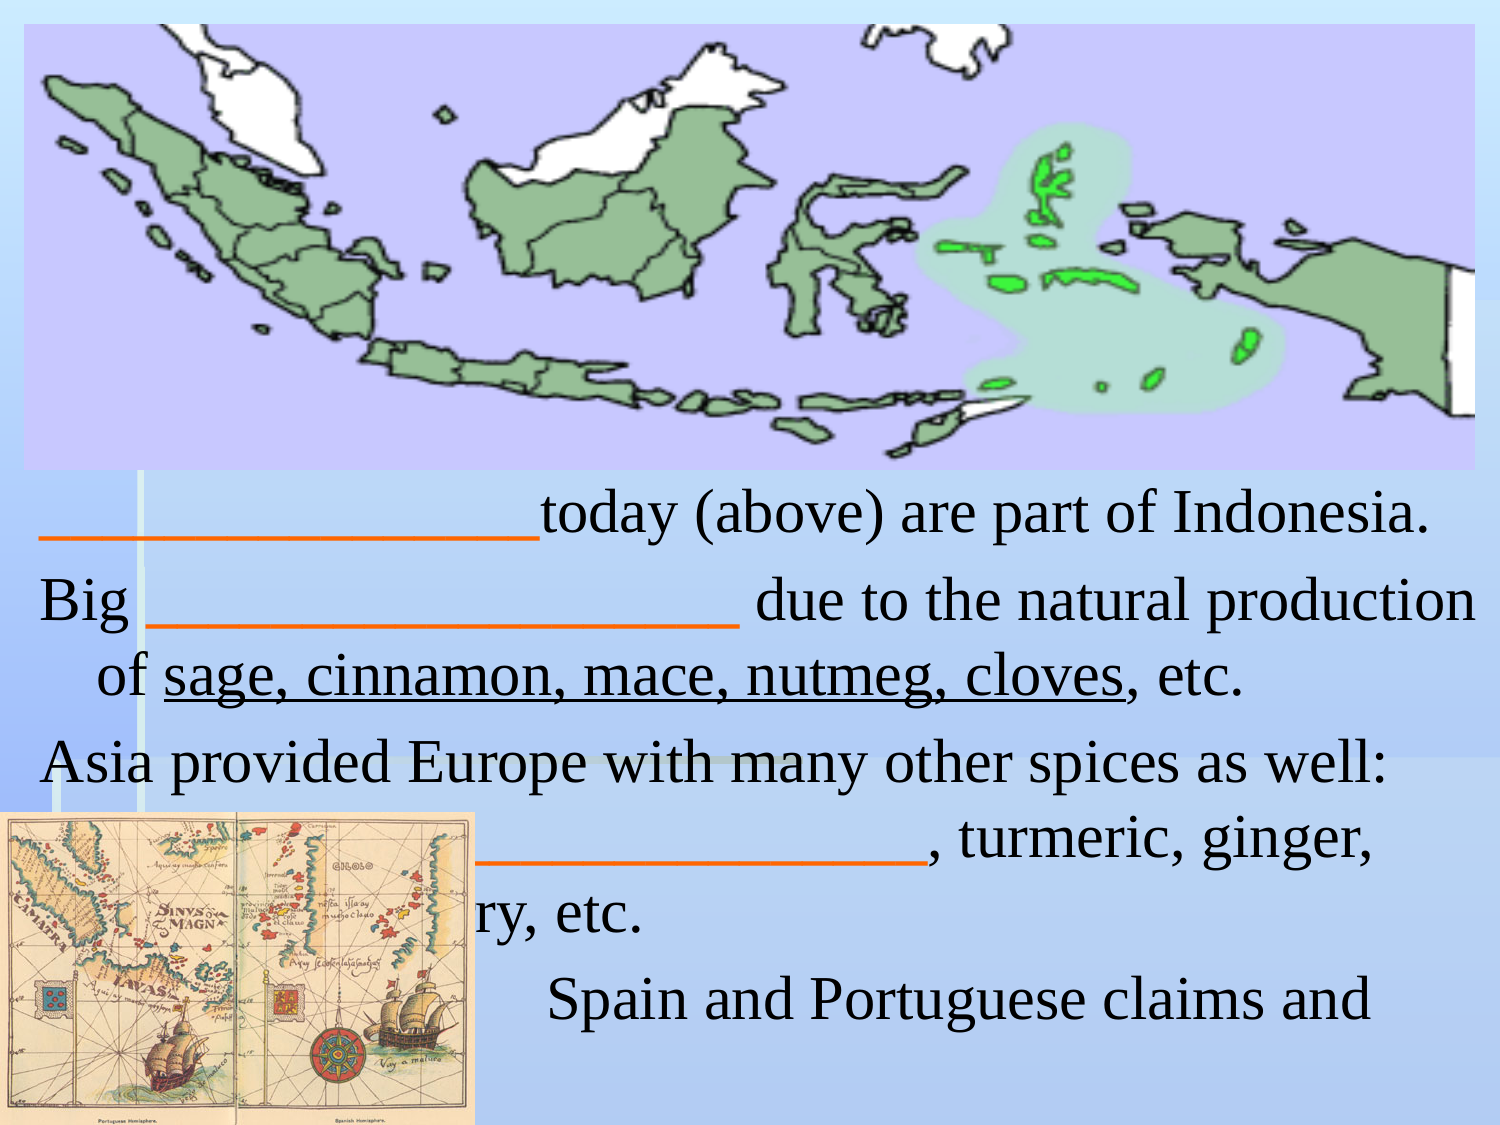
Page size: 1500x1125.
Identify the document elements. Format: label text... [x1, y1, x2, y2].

picture [0, 812, 476, 1125]
picture [24, 24, 1476, 470]
list ________________today (above) are part of Indonesia. Big ___________________ due to the natural production of sage, cinnamon, mace, nutmeg, cloves, etc. Asia provided Europe with many other spices as well: _________________, turmeric, ginger, curry, etc. Spain and Portuguese claims and maps. [24, 462, 1500, 1125]
